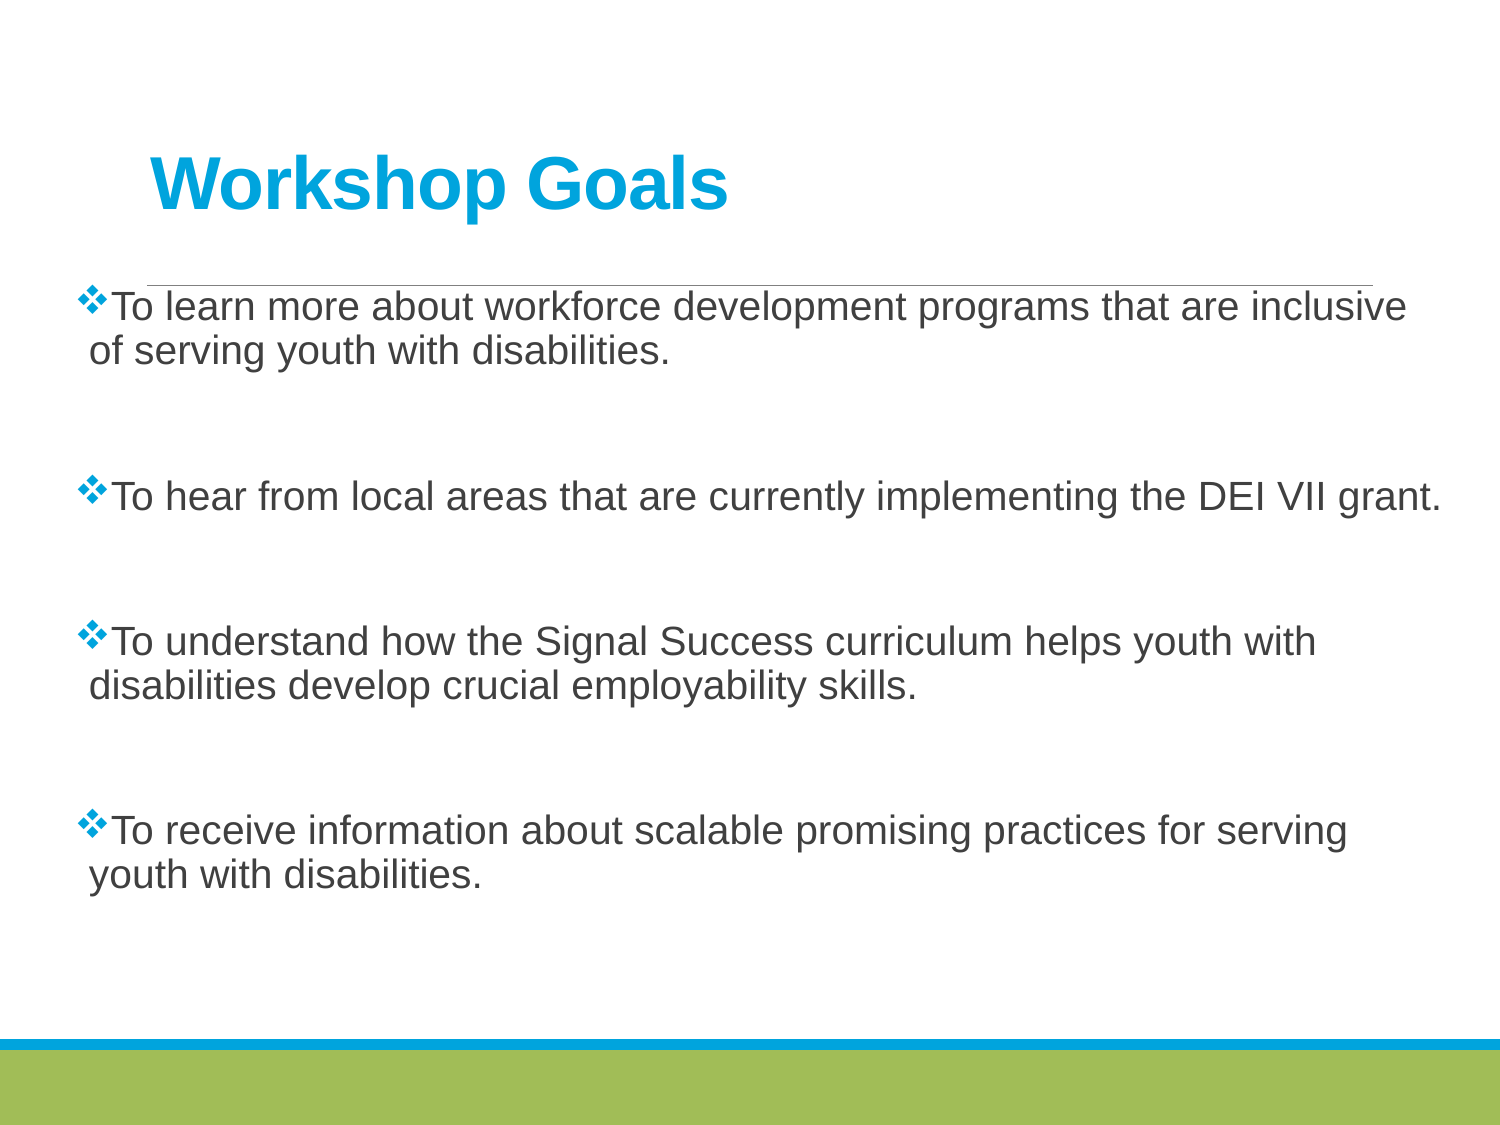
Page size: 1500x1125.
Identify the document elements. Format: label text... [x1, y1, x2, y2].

title Workshop Goals [135, 47, 1373, 233]
list To learn more about workforce development programs that are inclusive of serving youth with disabilities. To hear from local areas that are currently implementing the DEI VII grant. To understand how the Signal Success curriculum helps youth with disabilities develop crucial employability skills. To receive information about scalable promising practices for serving youth with disabilities. [74, 277, 1453, 938]
